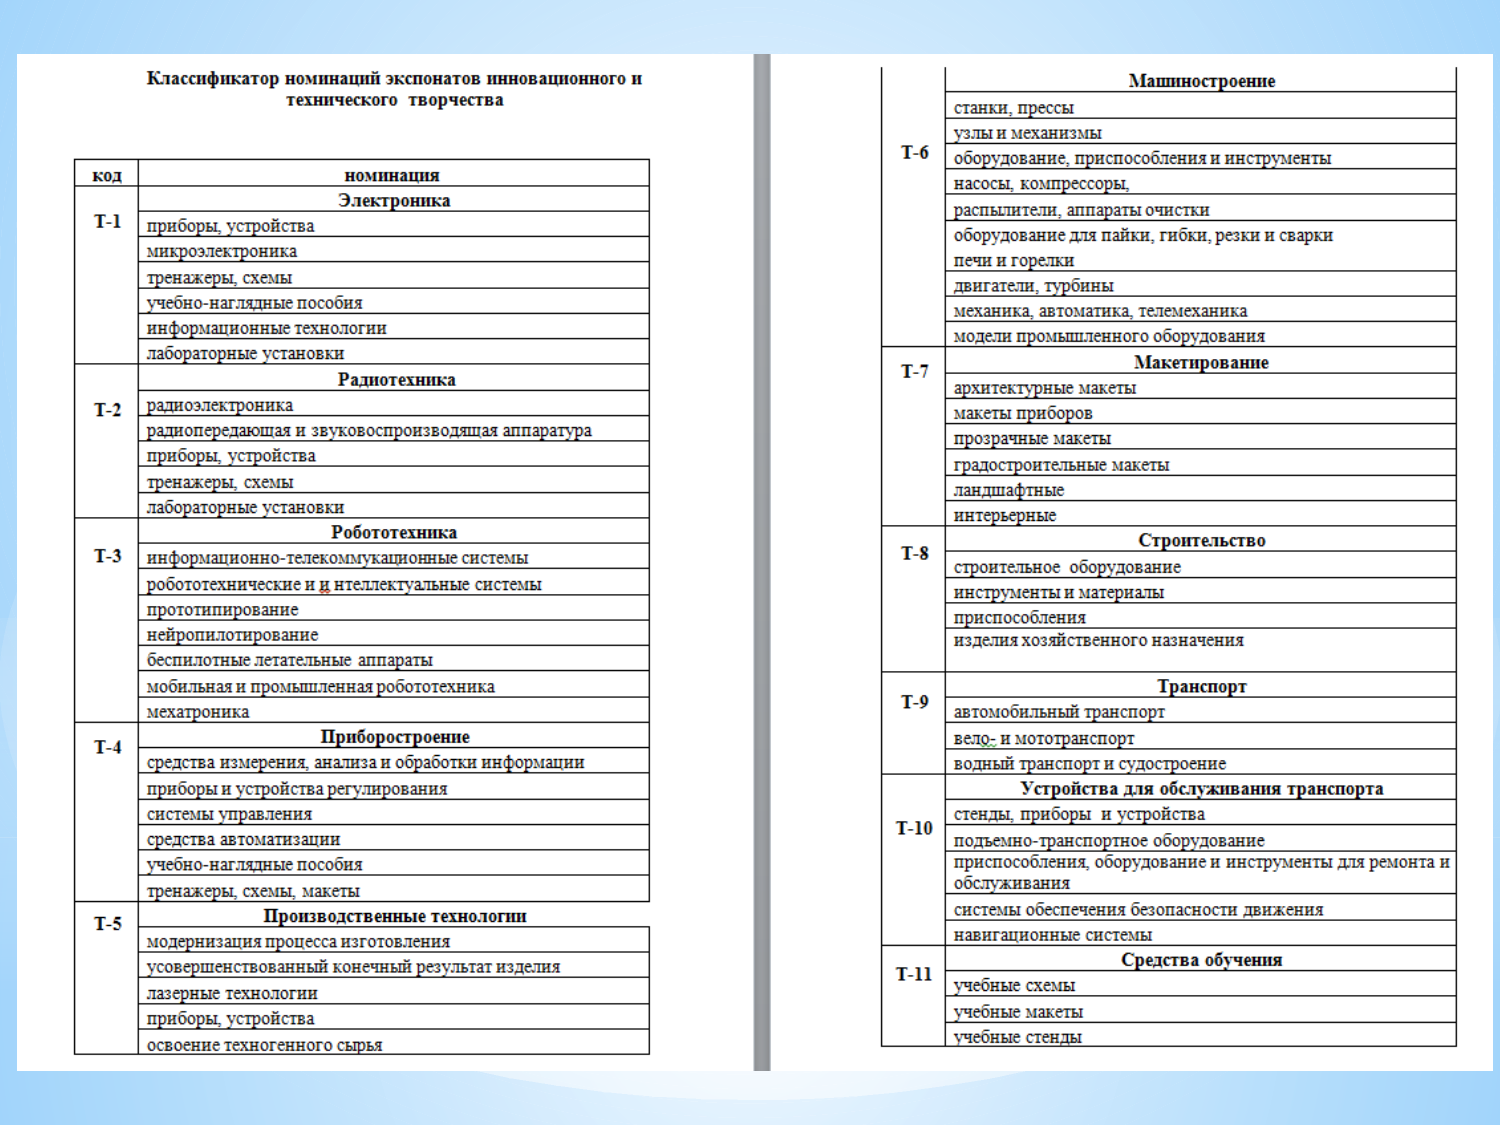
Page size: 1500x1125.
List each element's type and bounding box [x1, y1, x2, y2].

picture [17, 54, 1493, 1071]
